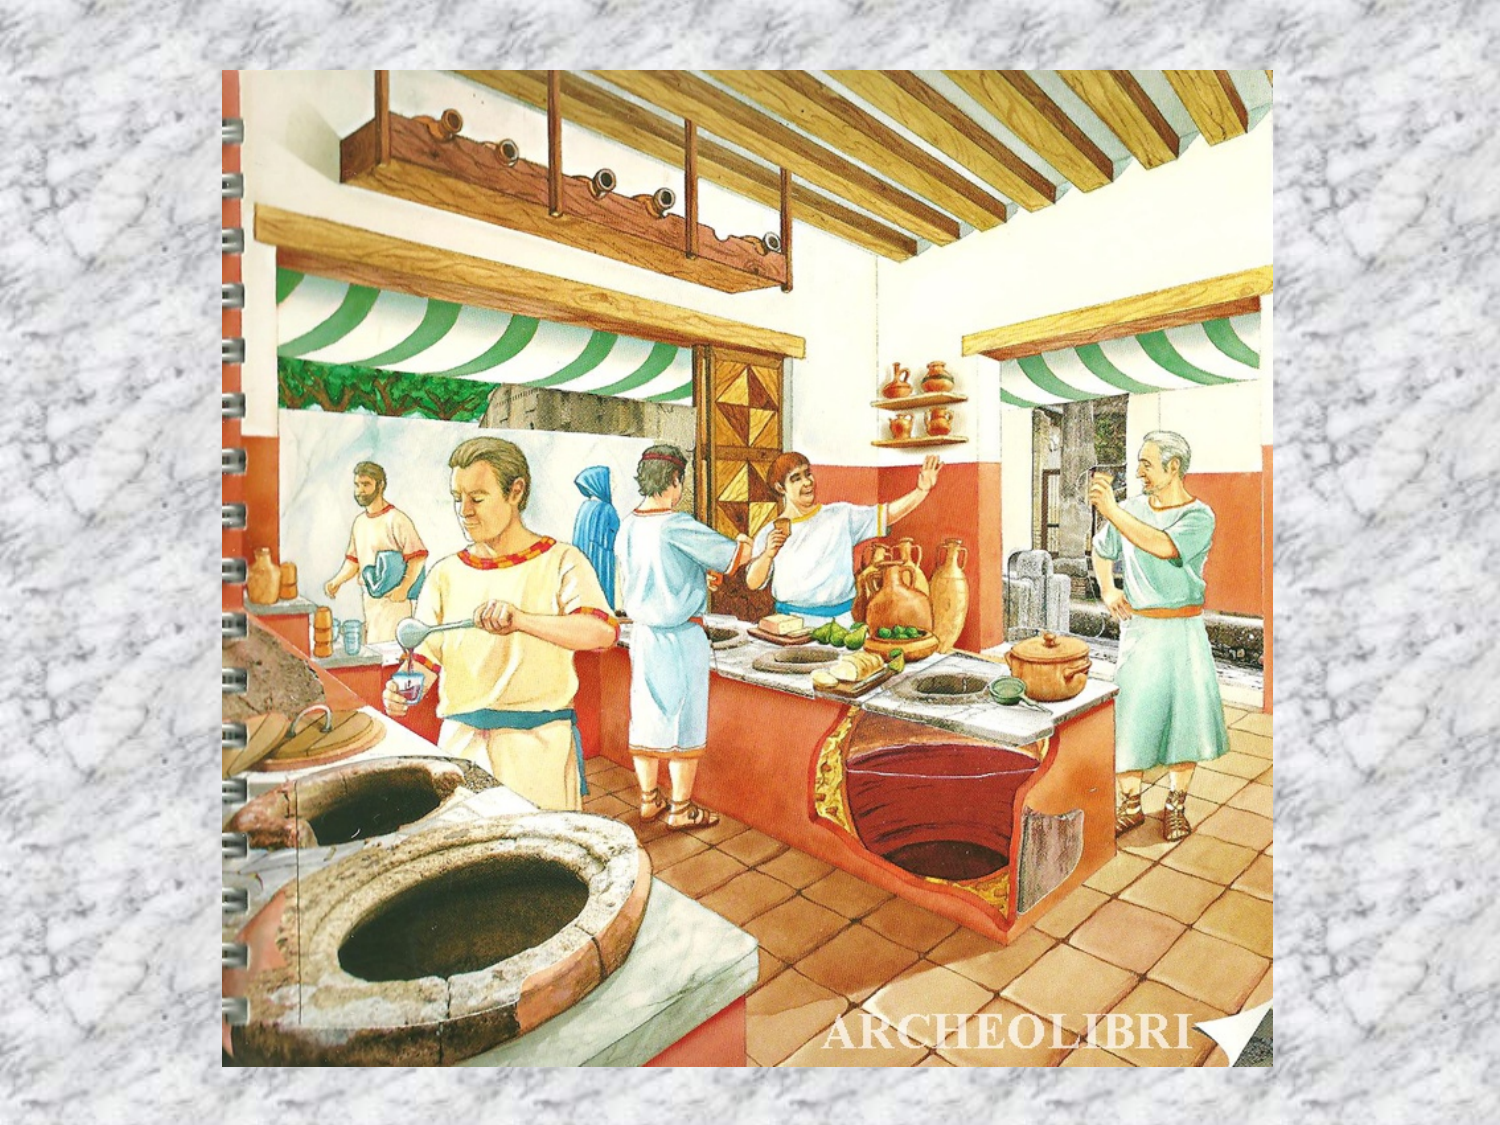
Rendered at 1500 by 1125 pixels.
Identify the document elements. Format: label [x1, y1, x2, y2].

picture [0, 0, 1500, 1125]
list [222, 70, 1274, 1067]
